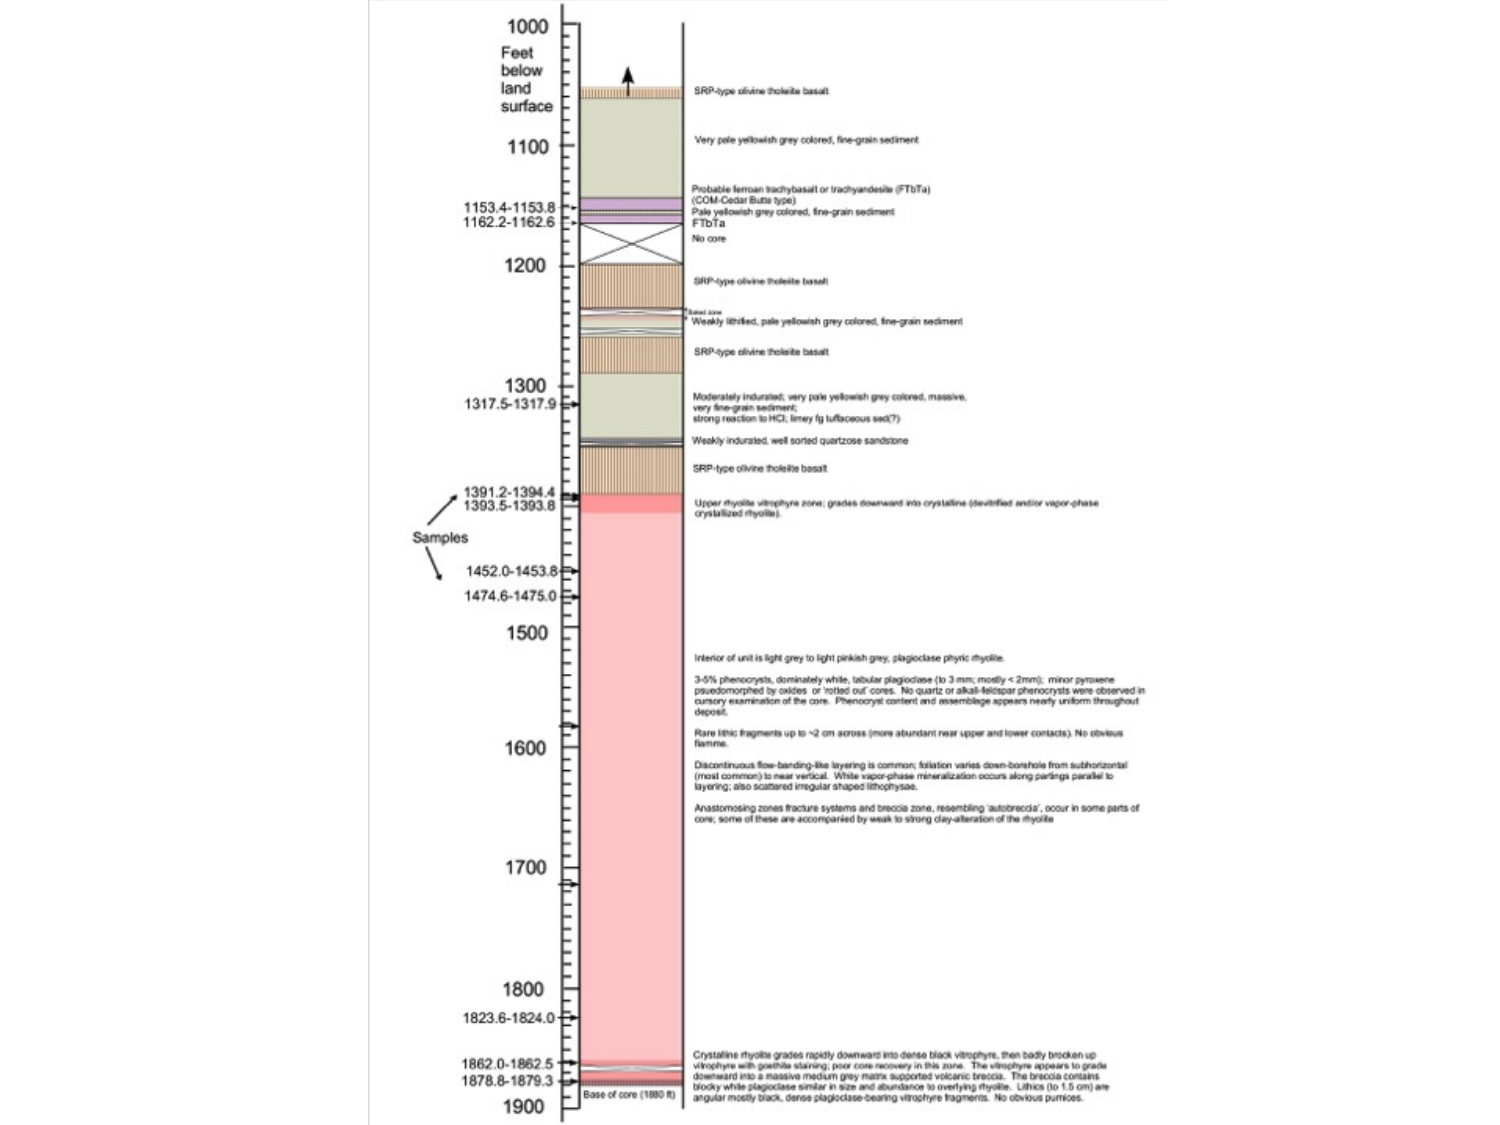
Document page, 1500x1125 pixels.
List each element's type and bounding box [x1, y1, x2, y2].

picture [368, 0, 1168, 1125]
